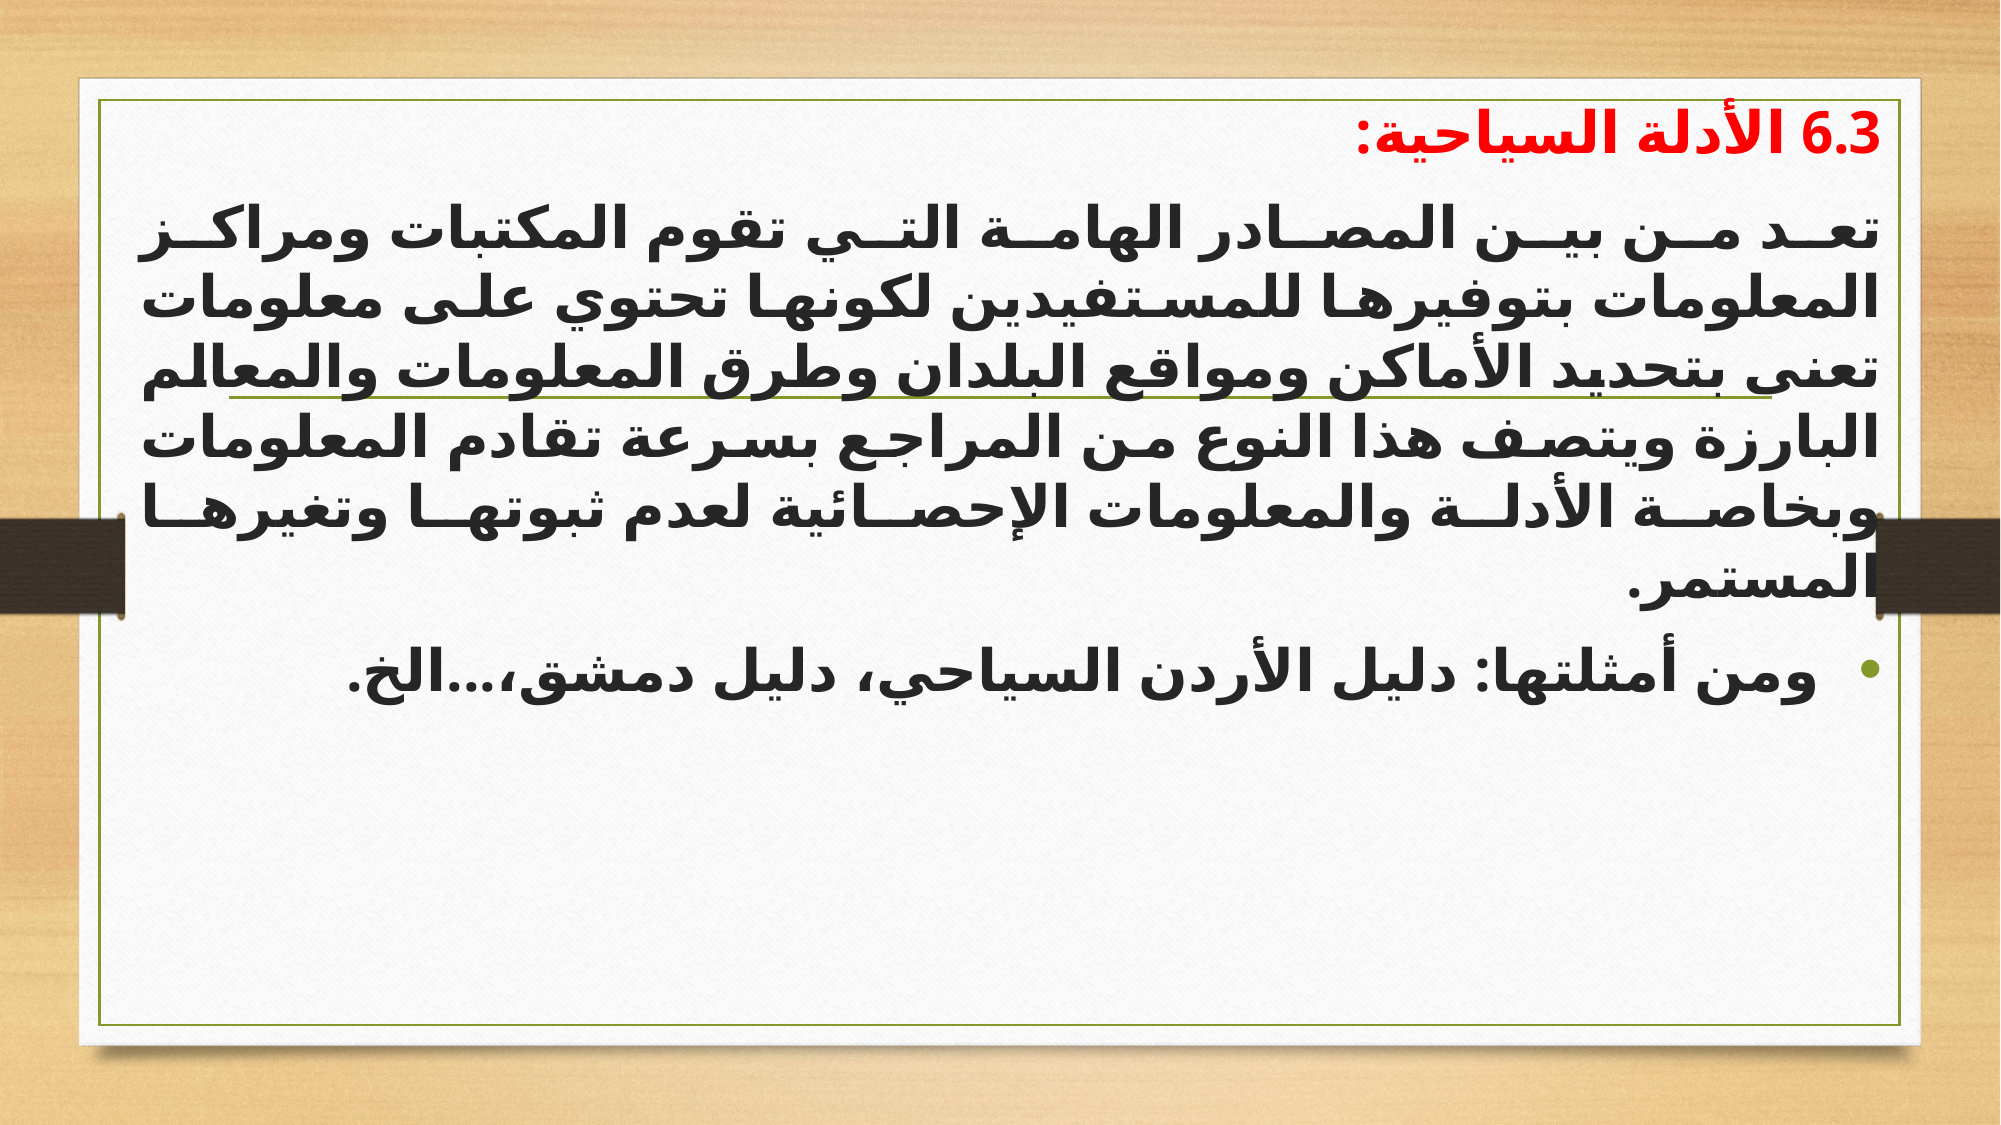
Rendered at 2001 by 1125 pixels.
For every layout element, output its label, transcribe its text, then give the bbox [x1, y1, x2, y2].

list 6.3 الأدلة السياحية: تعد من بين المصادر الهامة التي تقوم المكتبات ومراكز المعلومات بتوفيرها للمستفيدين لكونها تحتوي على معلومات تعنى بتحديد الأماكن ومواقع البلدان وطرق المعلومات والمعالم البارزة ويتصف هذا النوع من المراجع بسرعة تقادم المعلومات وبخاصة الأدلة والمعلومات الإحصائية لعدم ثبوتها وتغيرها المستمر. ومن أمثلتها: دليل الأردن السياحي، دليل دمشق،...الخ. [125, 88, 1897, 1024]
picture [0, 0, 2001, 1125]
